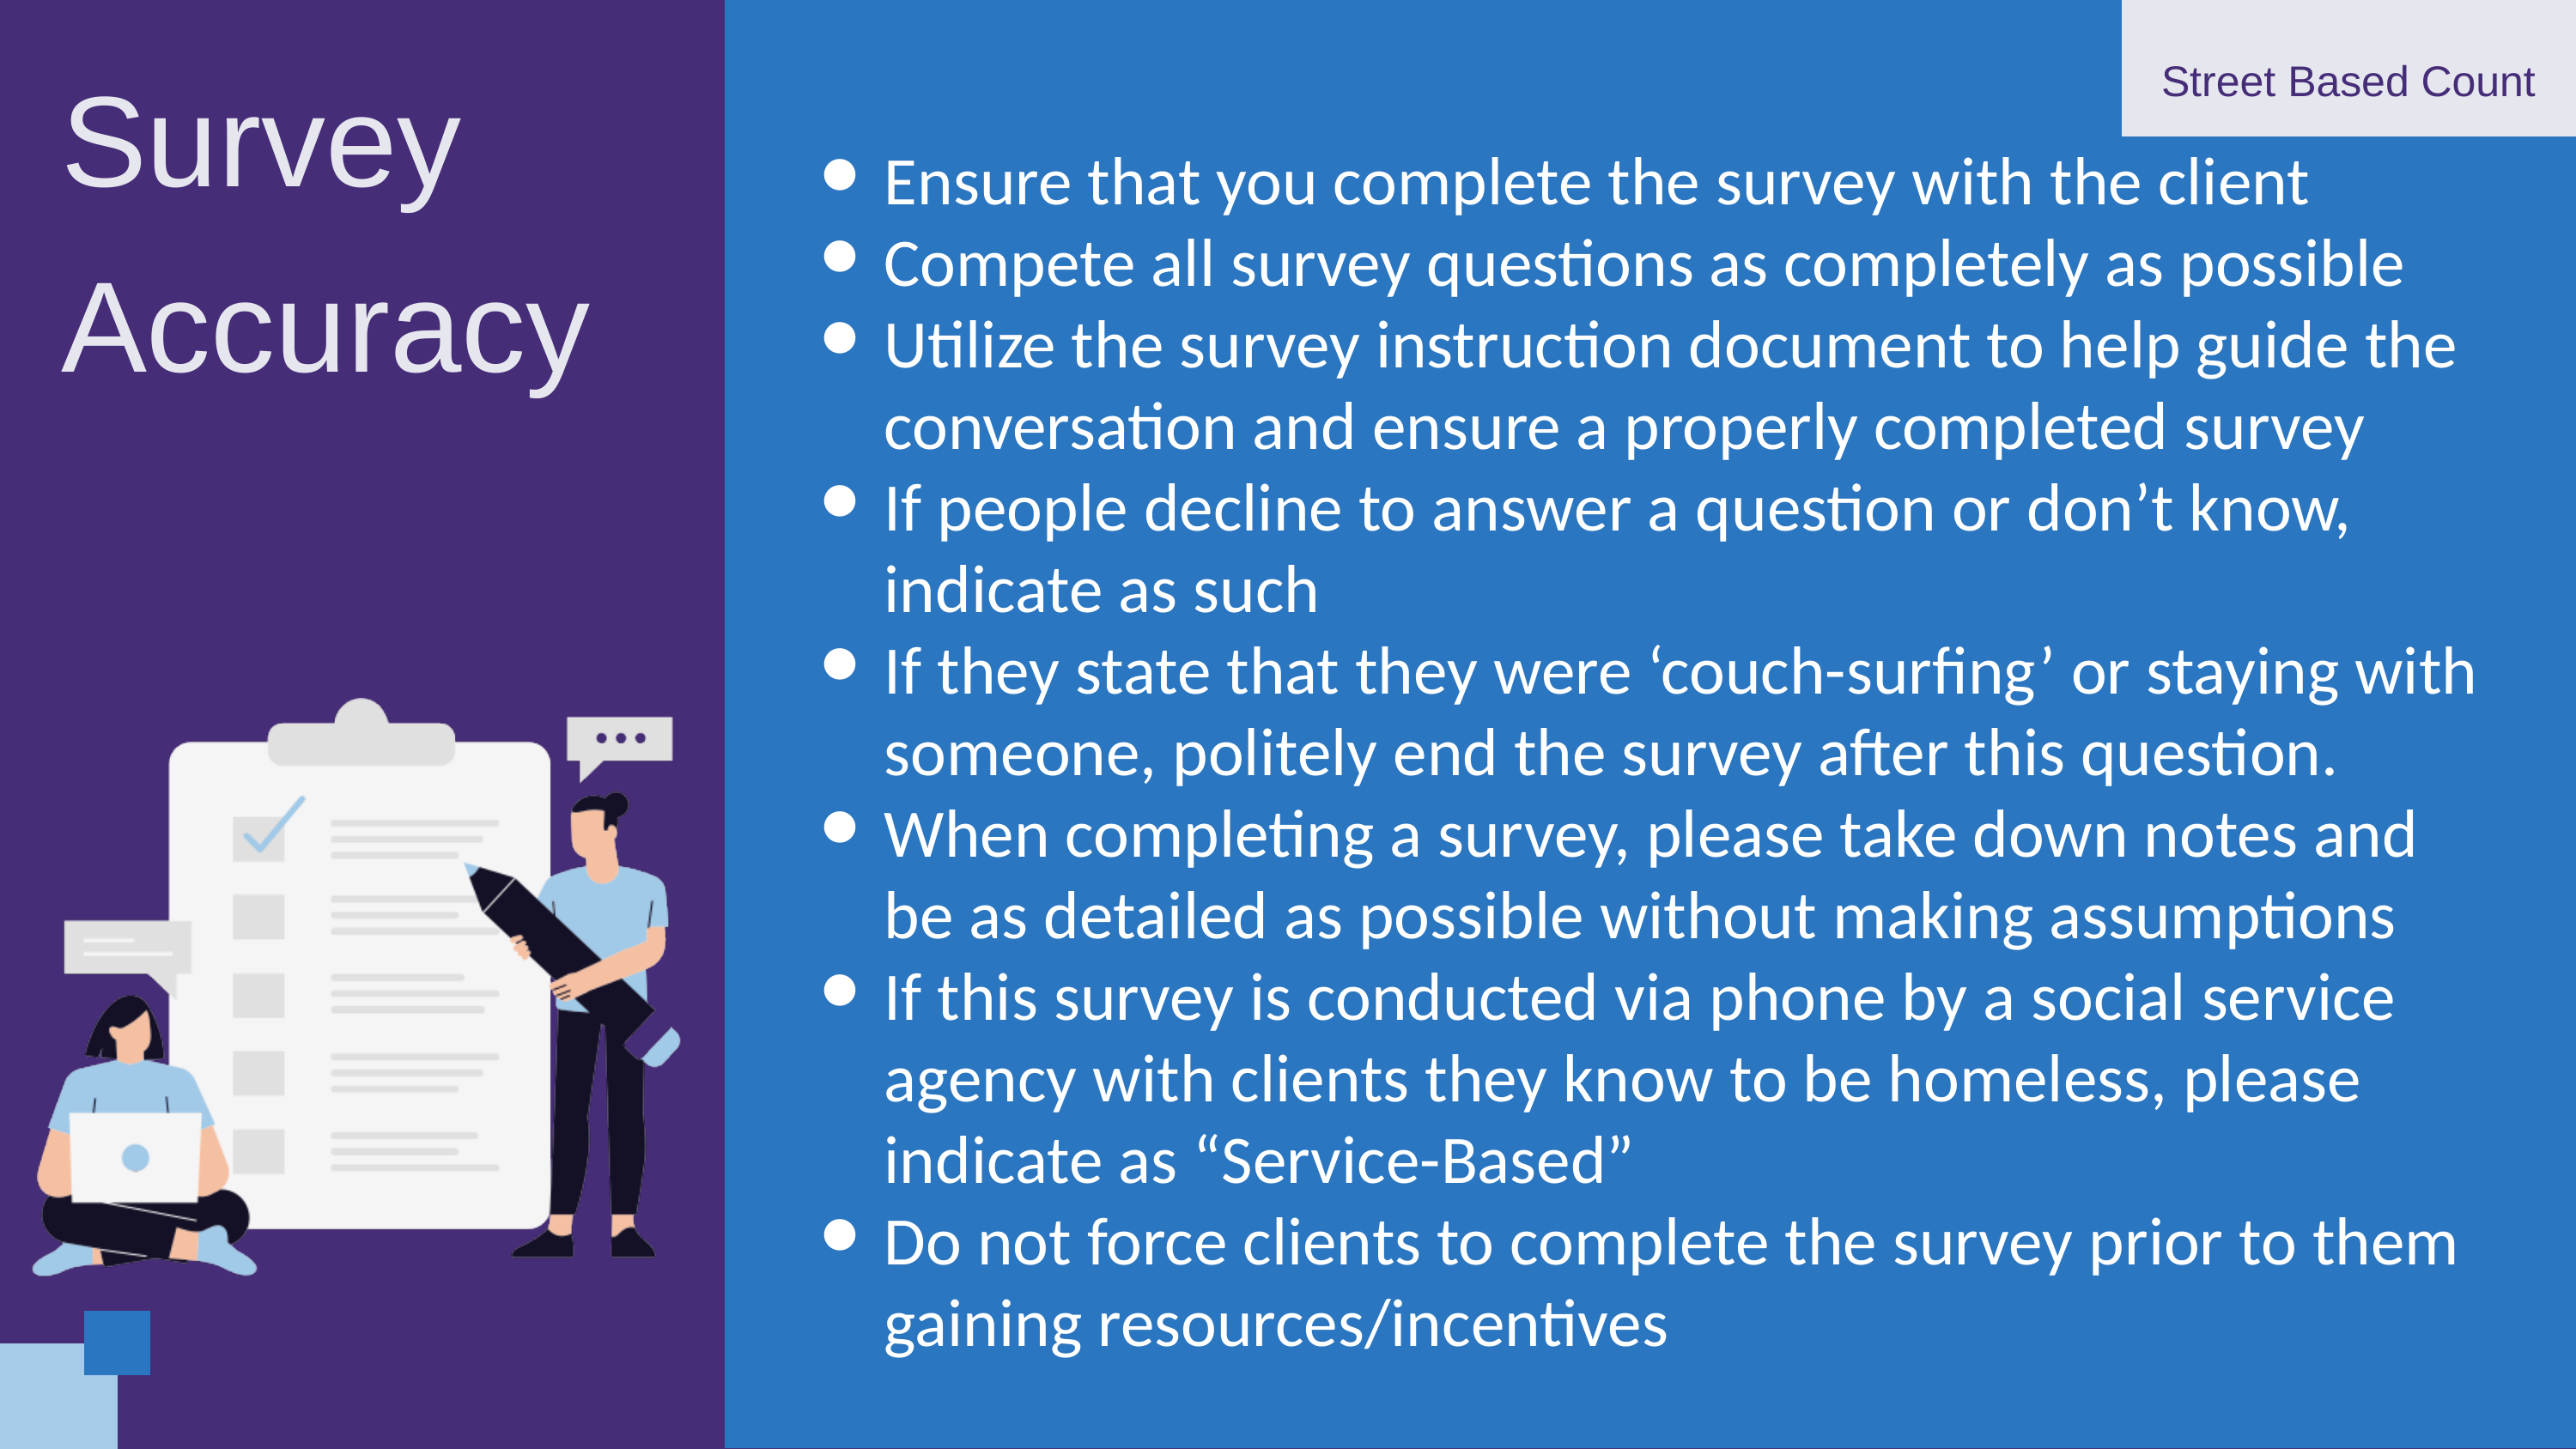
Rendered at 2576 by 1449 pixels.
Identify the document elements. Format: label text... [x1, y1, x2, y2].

text_box [31, 698, 683, 1278]
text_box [2121, 0, 2576, 435]
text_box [0, 1310, 151, 1449]
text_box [725, 0, 2576, 1449]
text_box Survey Accuracy [60, 27, 719, 398]
